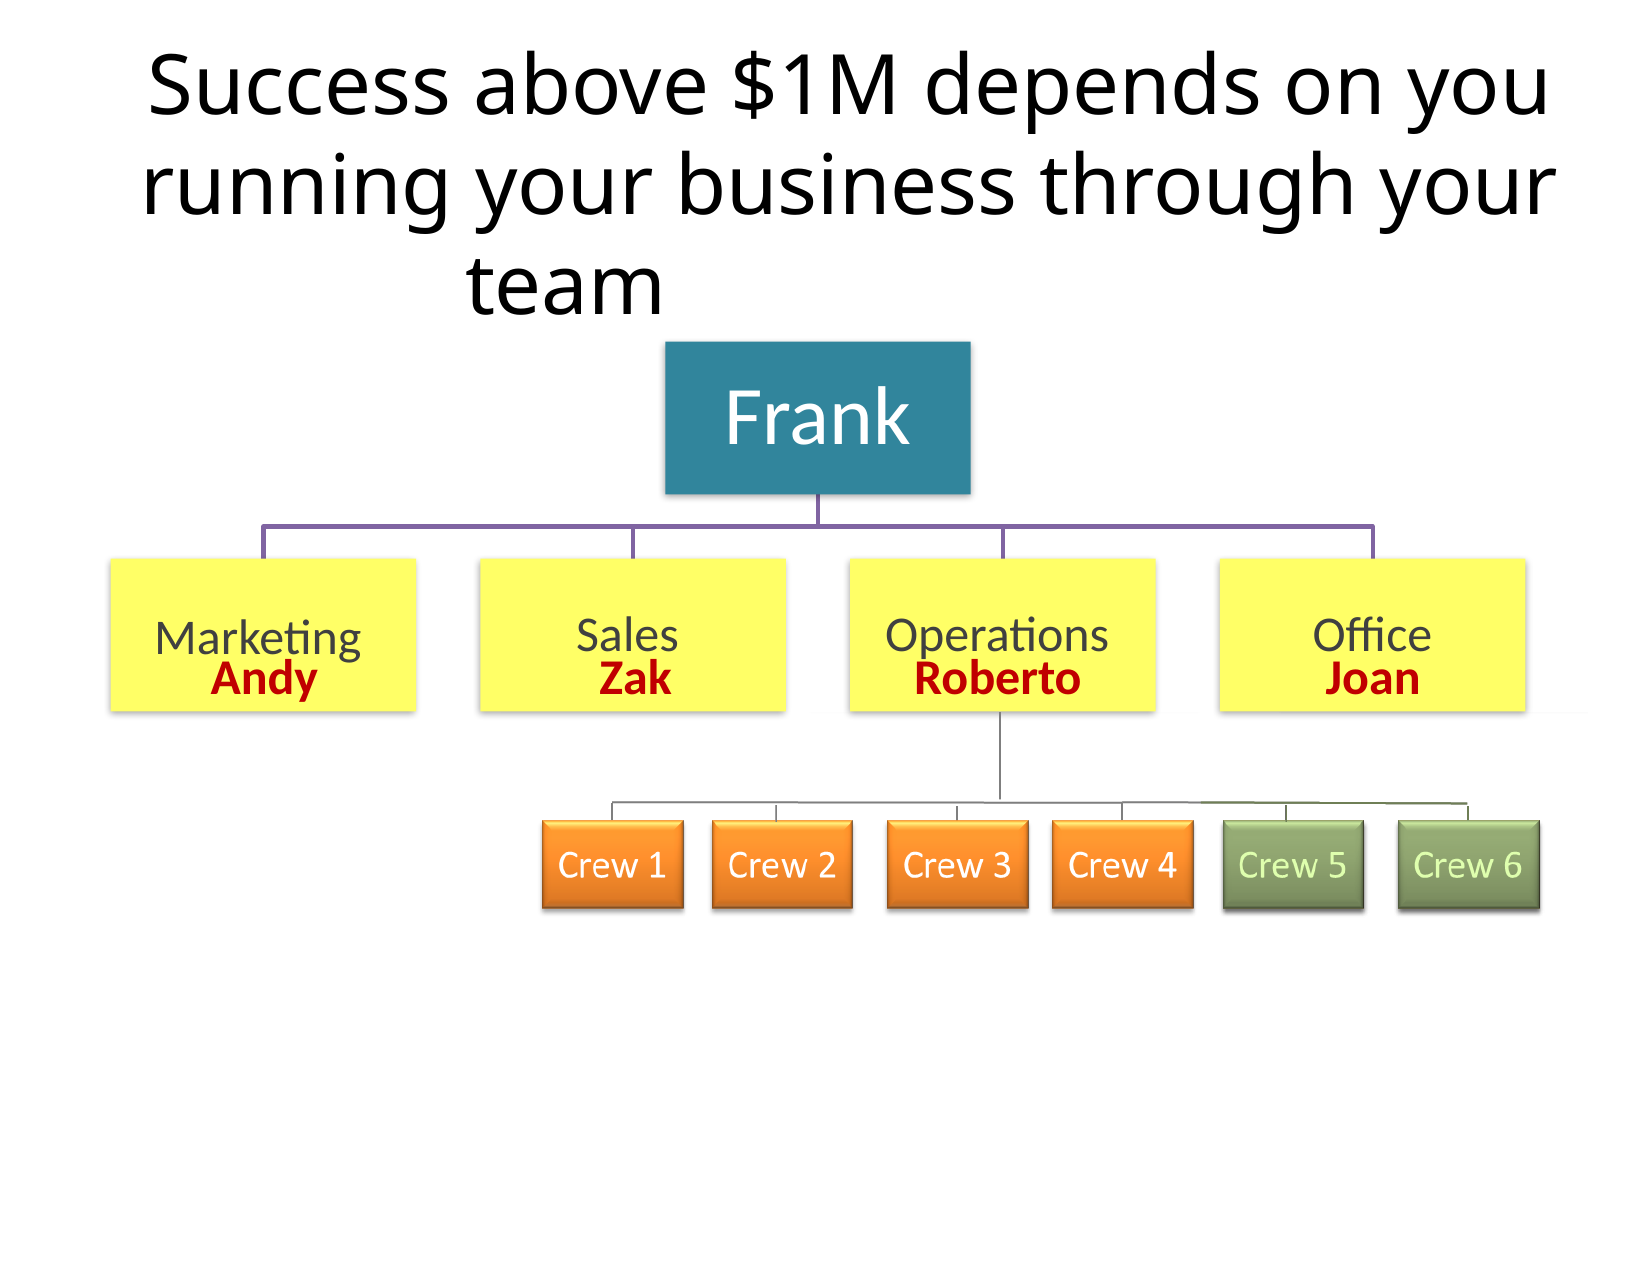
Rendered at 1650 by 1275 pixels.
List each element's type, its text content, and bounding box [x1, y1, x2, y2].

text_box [500, 712, 1589, 926]
title Success above $1M depends on you running your business through your team get you there! [12, 75, 1650, 288]
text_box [109, 177, 1527, 876]
